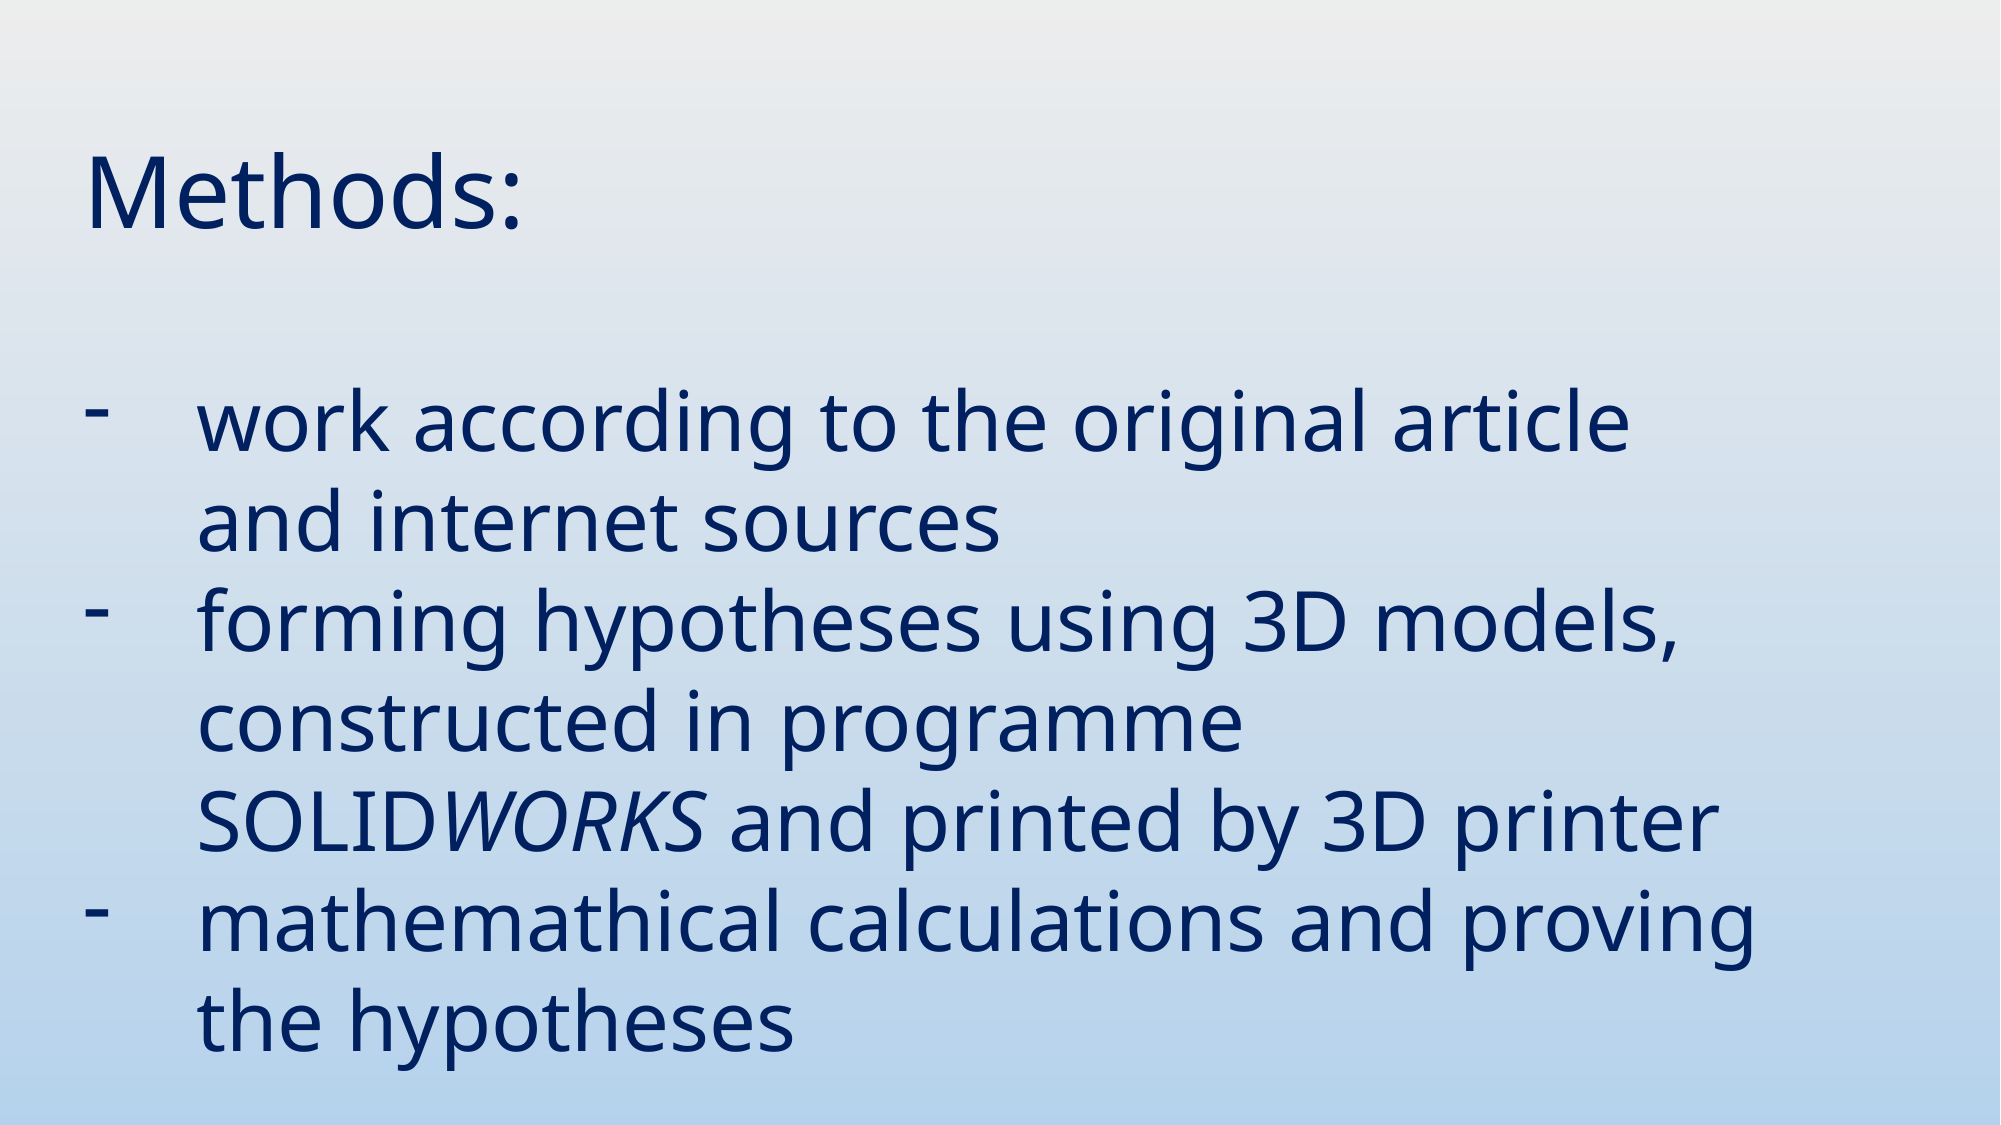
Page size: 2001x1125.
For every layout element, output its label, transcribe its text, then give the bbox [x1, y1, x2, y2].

text_box Methods: work according to the original article and internet sources forming hypotheses using 3D models, constructed in programme SOLIDWORKS and printed by 3D printer mathemathical calculations and proving the hypotheses [68, 120, 1803, 1125]
